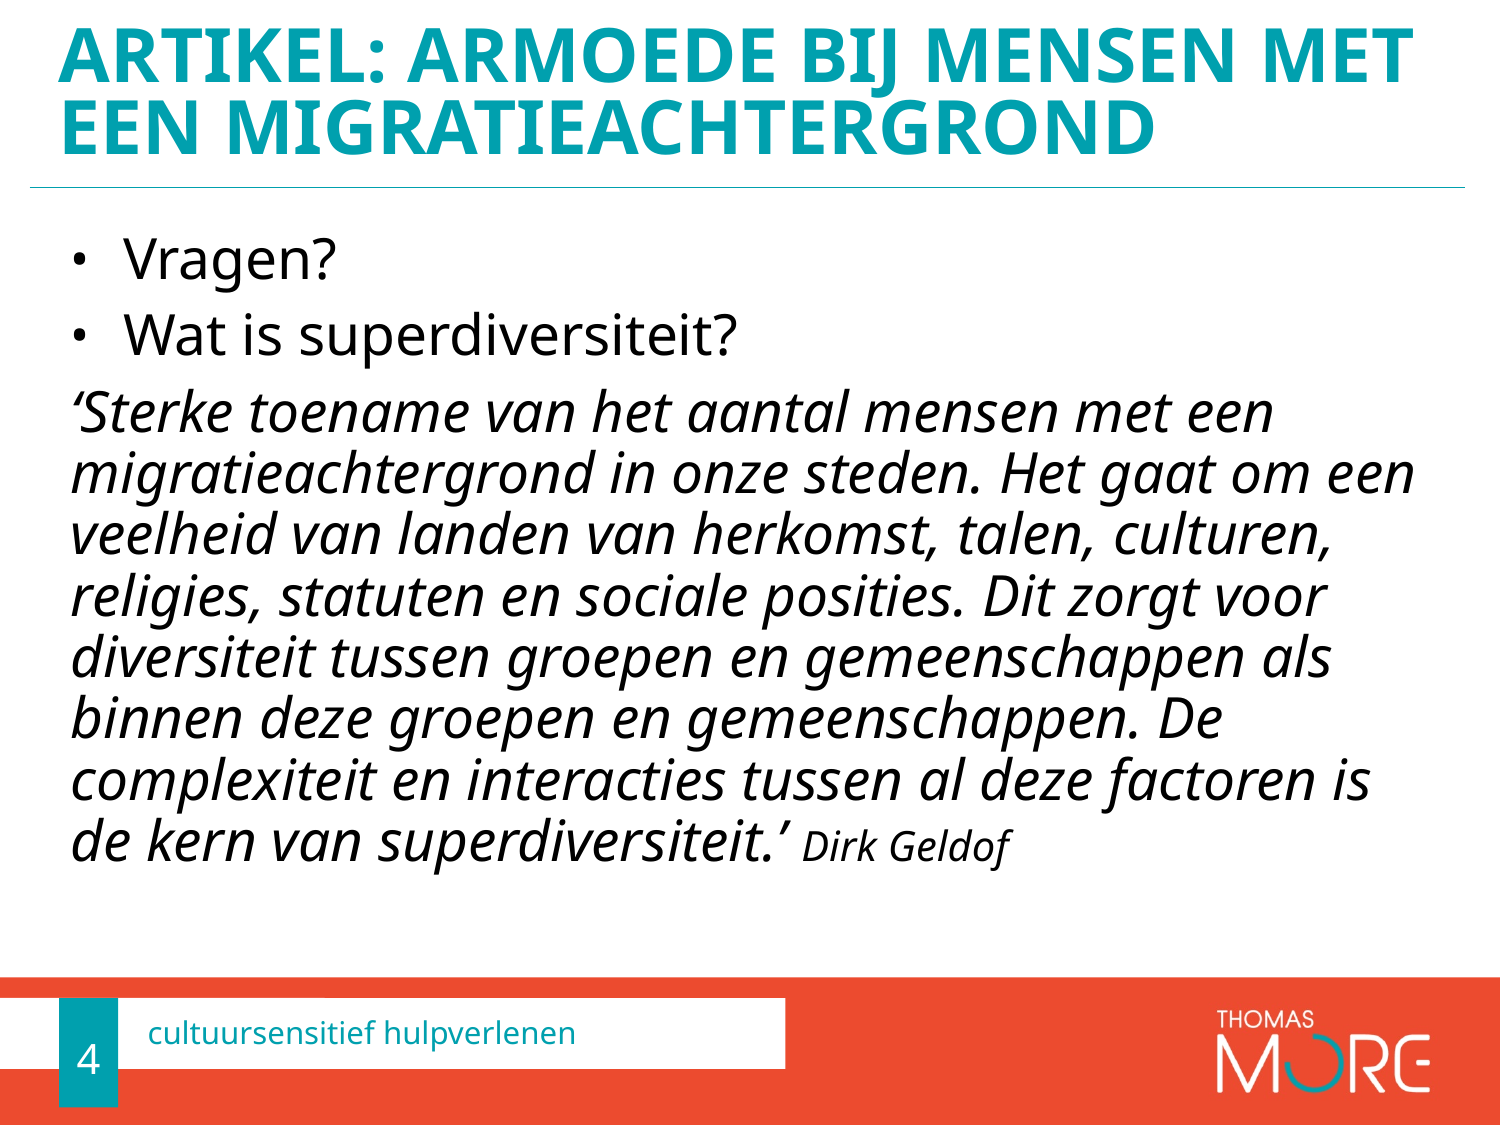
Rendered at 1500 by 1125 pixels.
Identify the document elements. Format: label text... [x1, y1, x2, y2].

list Vragen? Wat is superdiversiteit? ‘Sterke toename van het aantal mensen met een migratieachtergrond in onze steden. Het gaat om een veelheid van landen van herkomst, talen, culturen, religies, statuten en sociale posities. Dit zorgt voor diversiteit tussen groepen en gemeenschappen als binnen deze groepen en gemeenschappen. De complexiteit en interacties tussen al deze factoren is de kern van superdiversiteit.’ Dirk Geldof [0, 188, 1500, 916]
picture [1187, 980, 1459, 1122]
title Artikel: Armoede bij mensen met een migratieachtergrond [0, 0, 1500, 188]
slide_number 4 [59, 998, 119, 1108]
footer cultuursensitief hulpverlenen [123, 998, 786, 1069]
